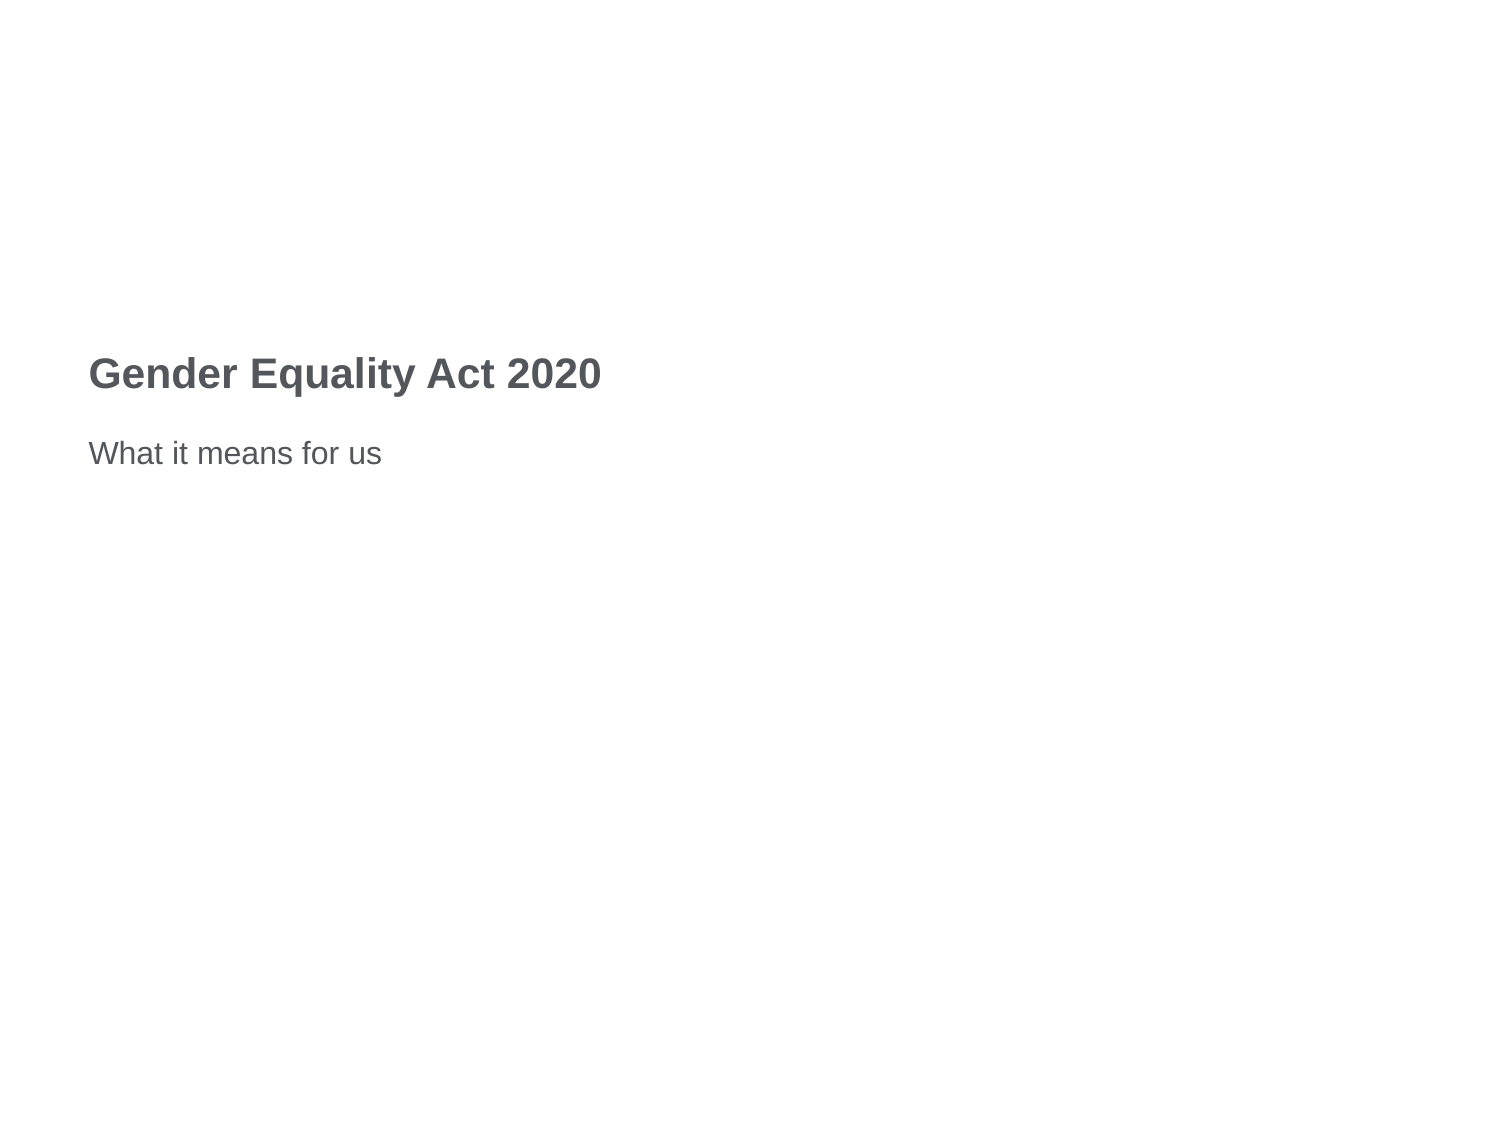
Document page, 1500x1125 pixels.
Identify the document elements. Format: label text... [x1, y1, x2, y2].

subtitle What it means for us [88, 432, 809, 569]
title Gender Equality Act 2020 [88, 231, 845, 398]
